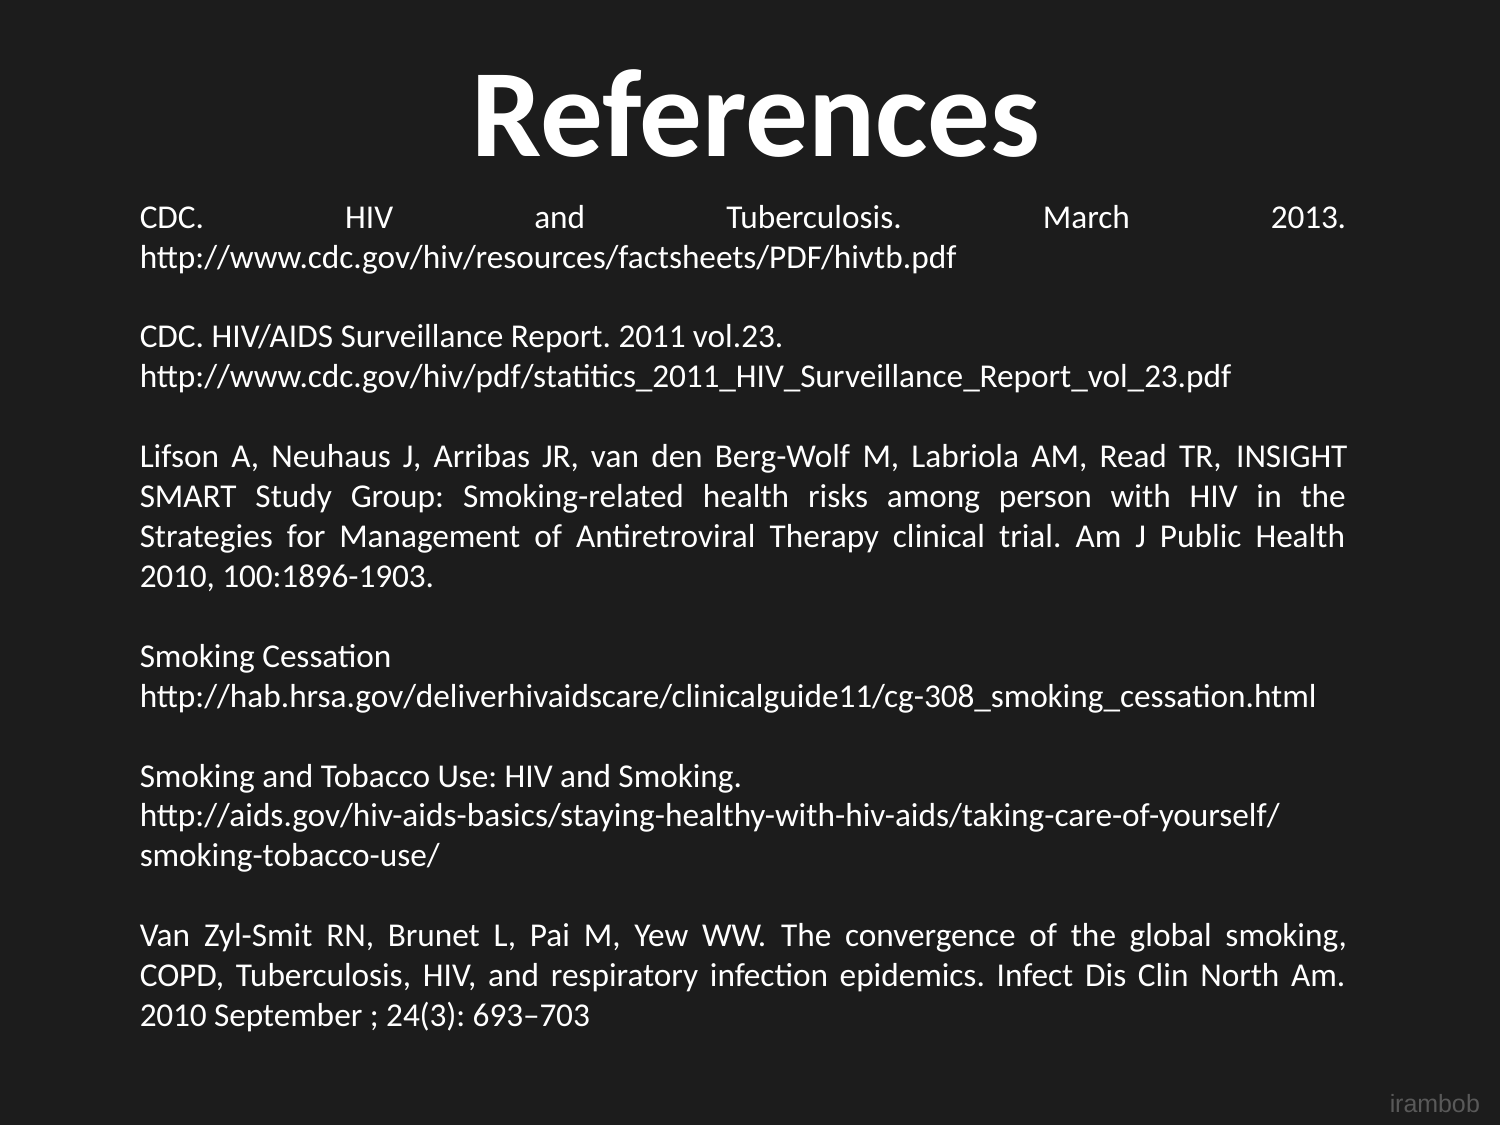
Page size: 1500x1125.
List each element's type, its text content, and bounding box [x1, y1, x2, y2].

text_box References [12, 12, 1500, 200]
text_box CDC. HIV and Tuberculosis. March 2013. http://www.cdc.gov/hiv/resources/factsheets/PDF/hivtb.pdf CDC. HIV/AIDS Surveillance Report. 2011 vol.23. http://www.cdc.gov/hiv/pdf/statitics_2011_HIV_Surveillance_Report_vol_23.pdf Lifson A, Neuhaus J, Arribas JR, van den Berg-Wolf M, Labriola AM, Read TR, INSIGHT SMART Study Group: Smoking-related health risks among person with HIV in the Strategies for Management of Antiretroviral Therapy clinical trial. Am J Public Health 2010, 100:1896-1903. Smoking Cessation http://hab.hrsa.gov/deliverhivaidscare/clinicalguide11/cg-308_smoking_cessation.html Smoking and Tobacco Use: HIV and Smoking. http://aids.gov/hiv-aids-basics/staying-healthy-with-hiv-aids/taking-care-of-yourself/smoking-tobacco-use/ Van Zyl-Smit RN, Brunet L, Pai M, Yew WW. The convergence of the global smoking, COPD, Tuberculosis, HIV, and respiratory infection epidemics. Infect Dis Clin North Am. 2010 September ; 24(3): 693–703 [125, 200, 1363, 1081]
text_box irambob [1374, 1079, 1500, 1125]
